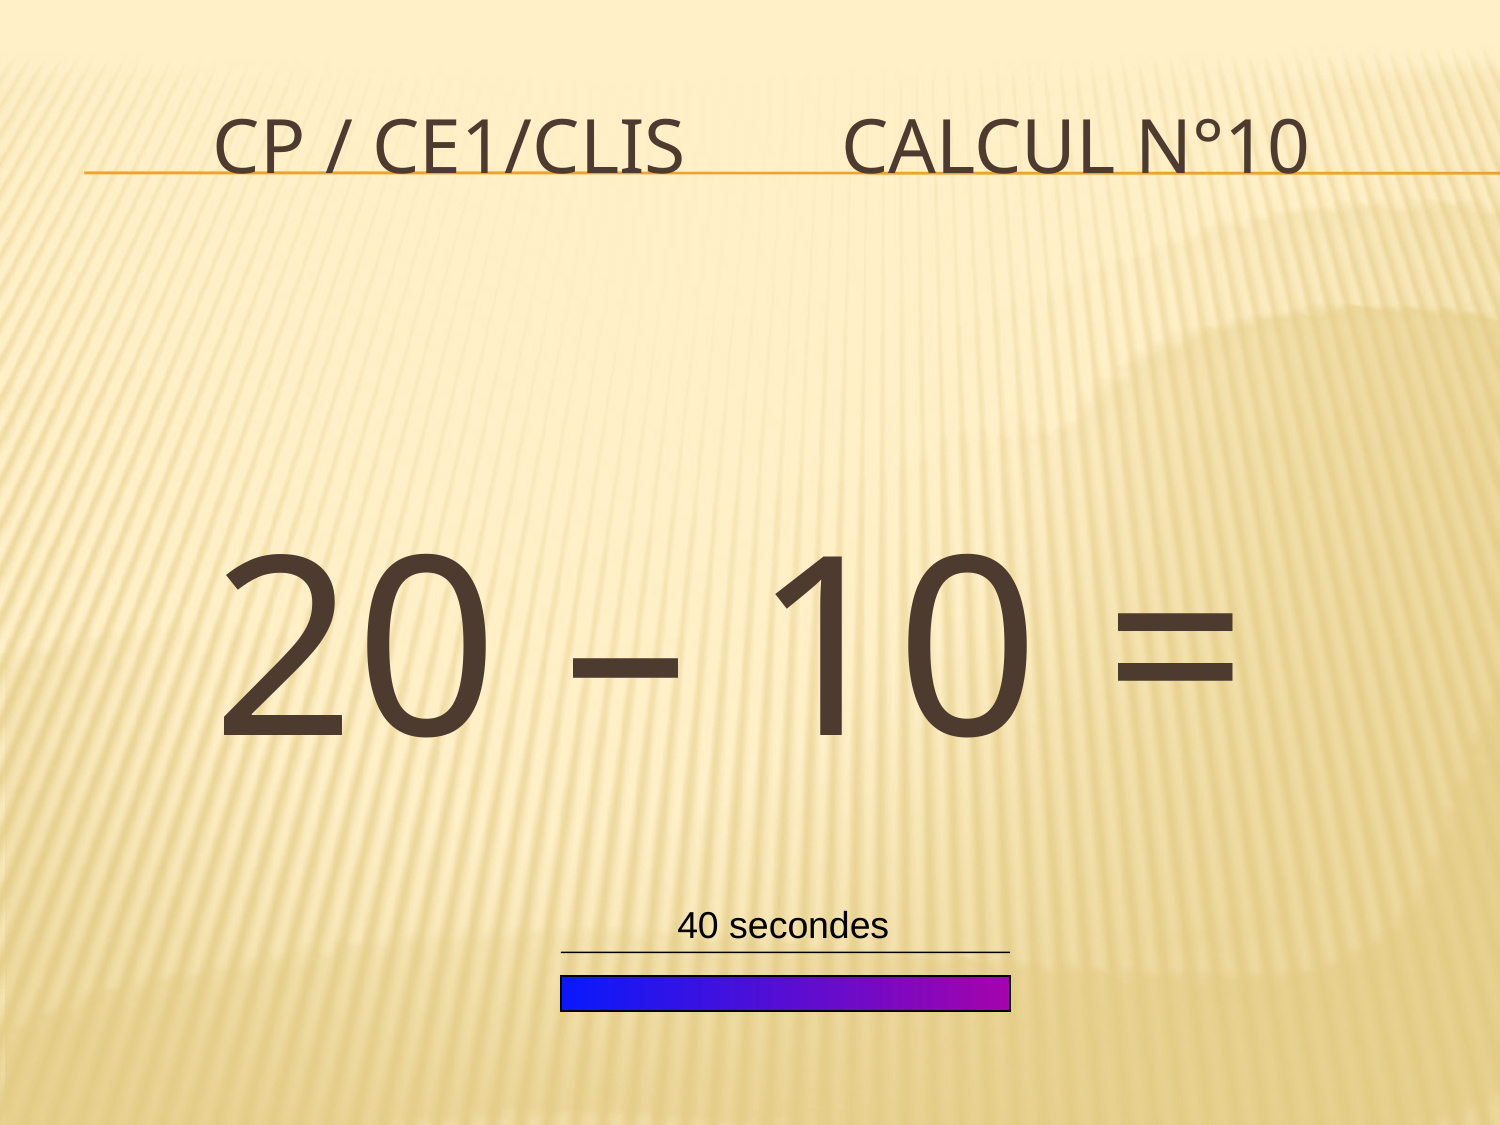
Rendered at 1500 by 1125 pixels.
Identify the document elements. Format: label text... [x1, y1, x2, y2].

title CP / CE1/CLIS Calcul n°10 [50, 75, 1475, 213]
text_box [560, 892, 1011, 954]
list 20 – 10 = [50, 254, 1475, 998]
text_box [560, 975, 1010, 1012]
